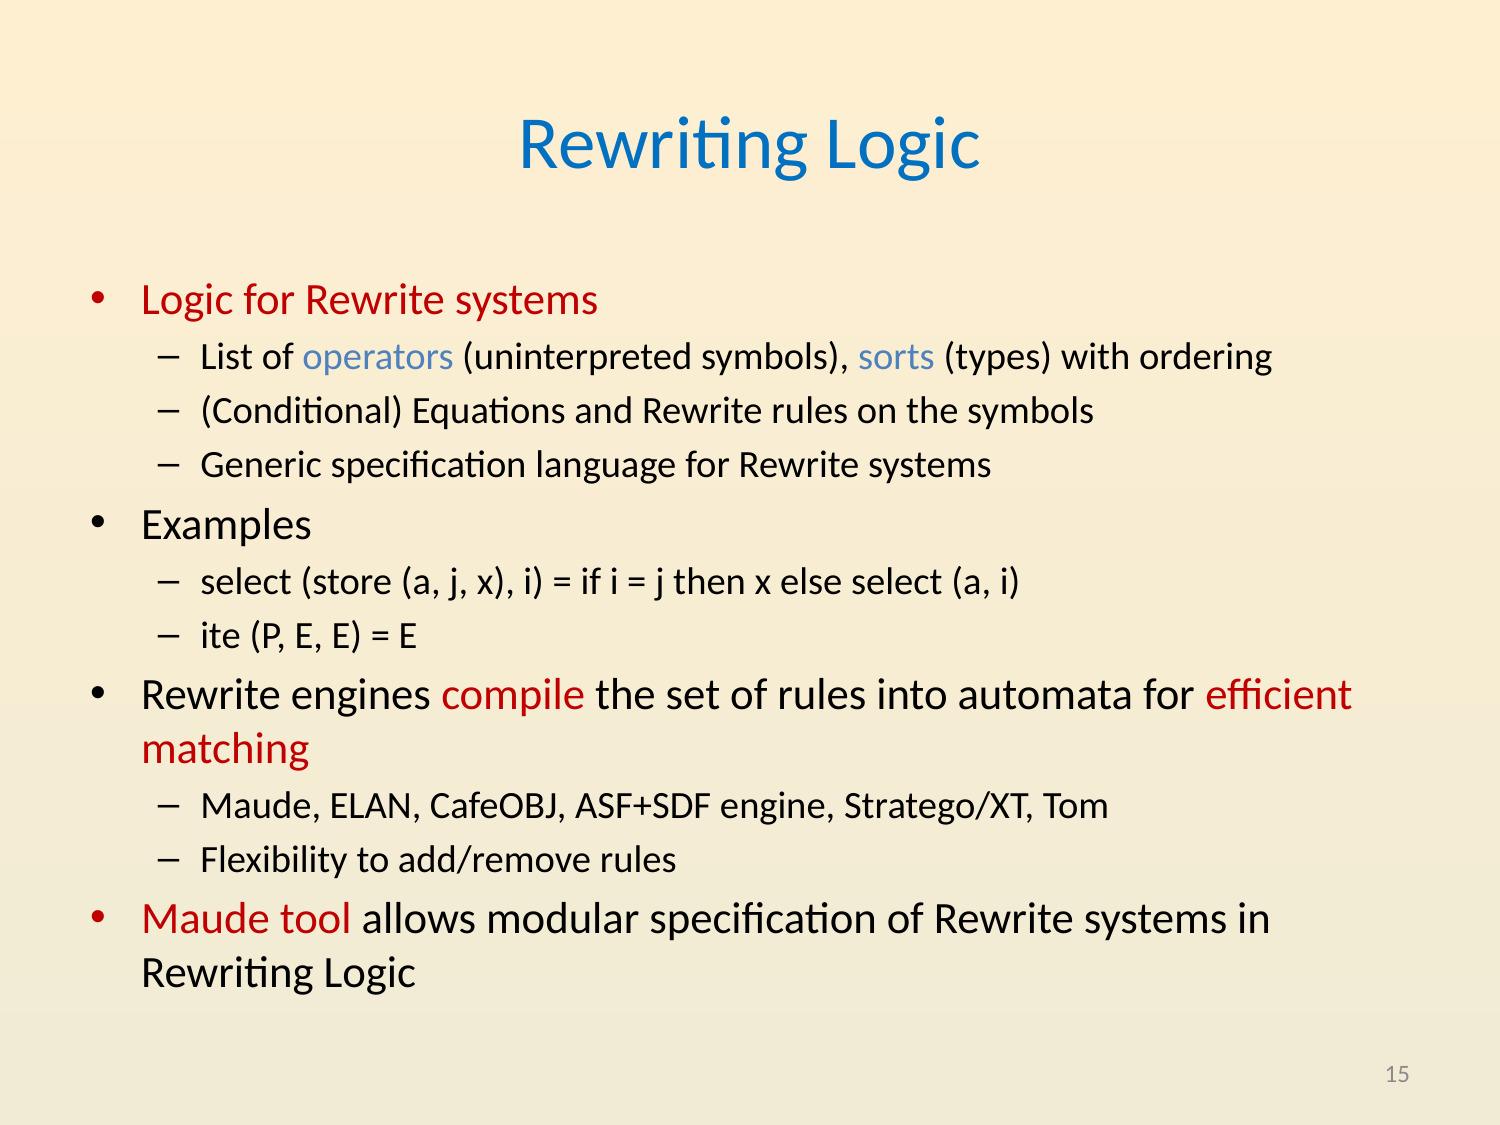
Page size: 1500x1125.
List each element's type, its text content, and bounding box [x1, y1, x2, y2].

slide_number 15 [1074, 1042, 1425, 1103]
title Rewriting Logic [75, 45, 1425, 233]
list Logic for Rewrite systems List of operators (uninterpreted symbols), sorts (types) with ordering (Conditional) Equations and Rewrite rules on the symbols Generic specification language for Rewrite systems Examples select (store (a, j, x), i) = if i = j then x else select (a, i) ite (P, E, E) = E Rewrite engines compile the set of rules into automata for efficient matching Maude, ELAN, CafeOBJ, ASF+SDF engine, Stratego/XT, Tom Flexibility to add/remove rules Maude tool allows modular specification of Rewrite systems in Rewriting Logic [75, 262, 1425, 1005]
